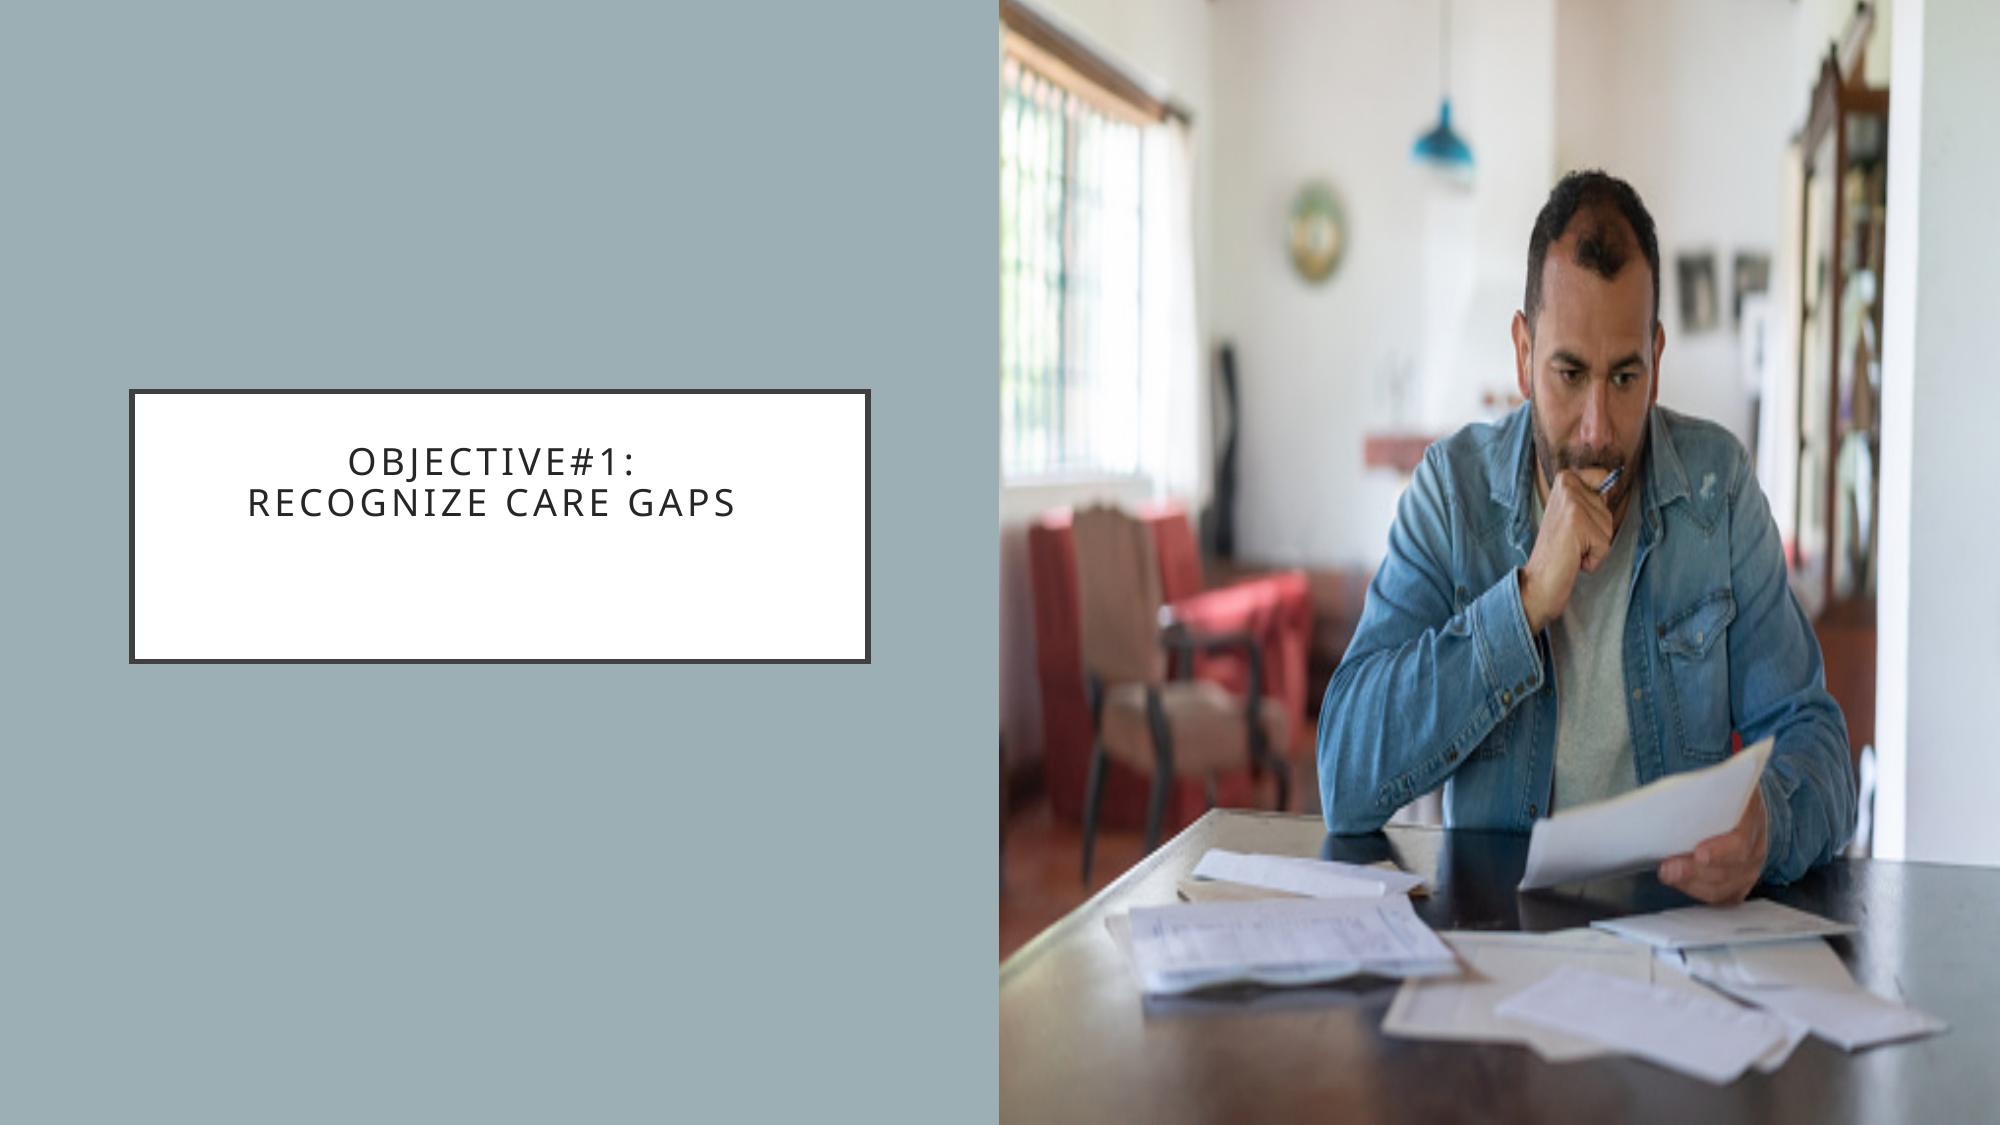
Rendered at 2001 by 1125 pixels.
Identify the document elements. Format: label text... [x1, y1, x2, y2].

picture [999, 0, 2000, 1125]
title Objective#1: Recognize Care gaps [129, 389, 871, 664]
